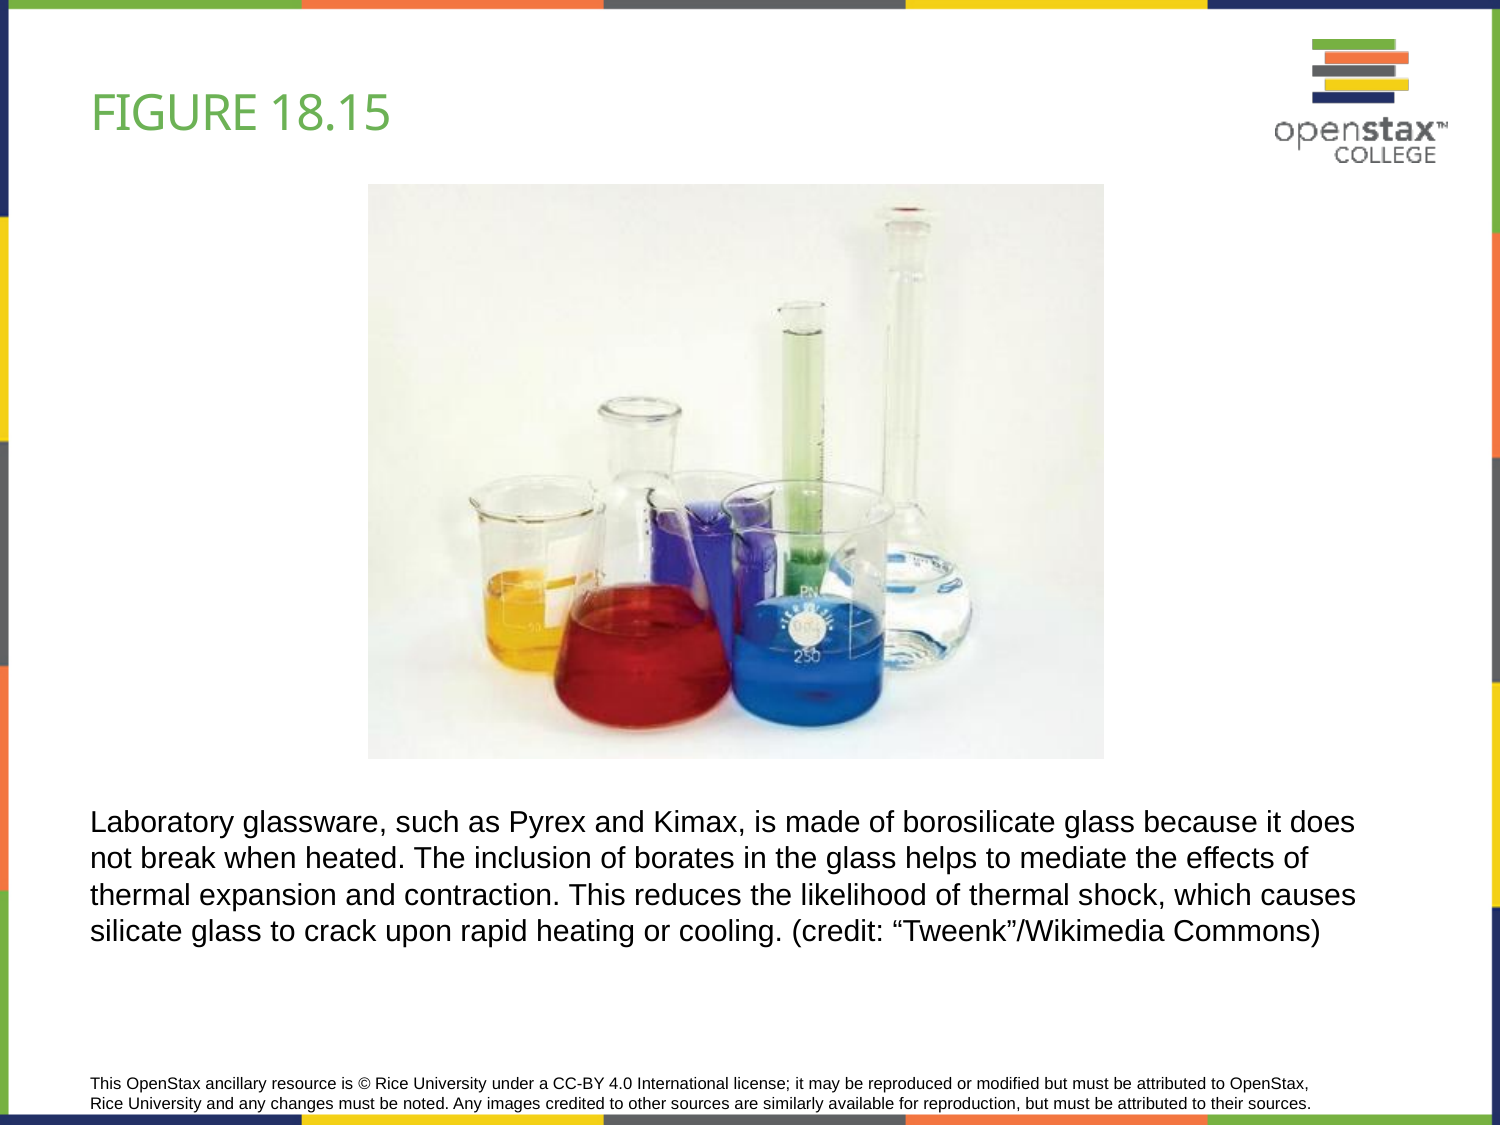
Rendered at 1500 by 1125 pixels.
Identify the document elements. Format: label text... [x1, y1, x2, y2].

footer This OpenStax ancillary resource is © Rice University under a CC-BY 4.0 International license; it may be reproduced or modified but must be attributed to OpenStax, Rice University and any changes must be noted. Any images credited to other sources are similarly available for reproduction, but must be attributed to their sources. [75, 1065, 1349, 1112]
list Laboratory glassware, such as Pyrex and Kimax, is made of borosilicate glass because it does not break when heated. The inclusion of borates in the glass helps to mediate the effects of thermal expansion and contraction. This reduces the likelihood of thermal shock, which causes silicate glass to crack upon rapid heating or cooling. (credit: “Tweenk”/Wikimedia Commons) [75, 794, 1398, 986]
title Figure 18.15 [75, 39, 1274, 148]
picture [0, 0, 1500, 1125]
